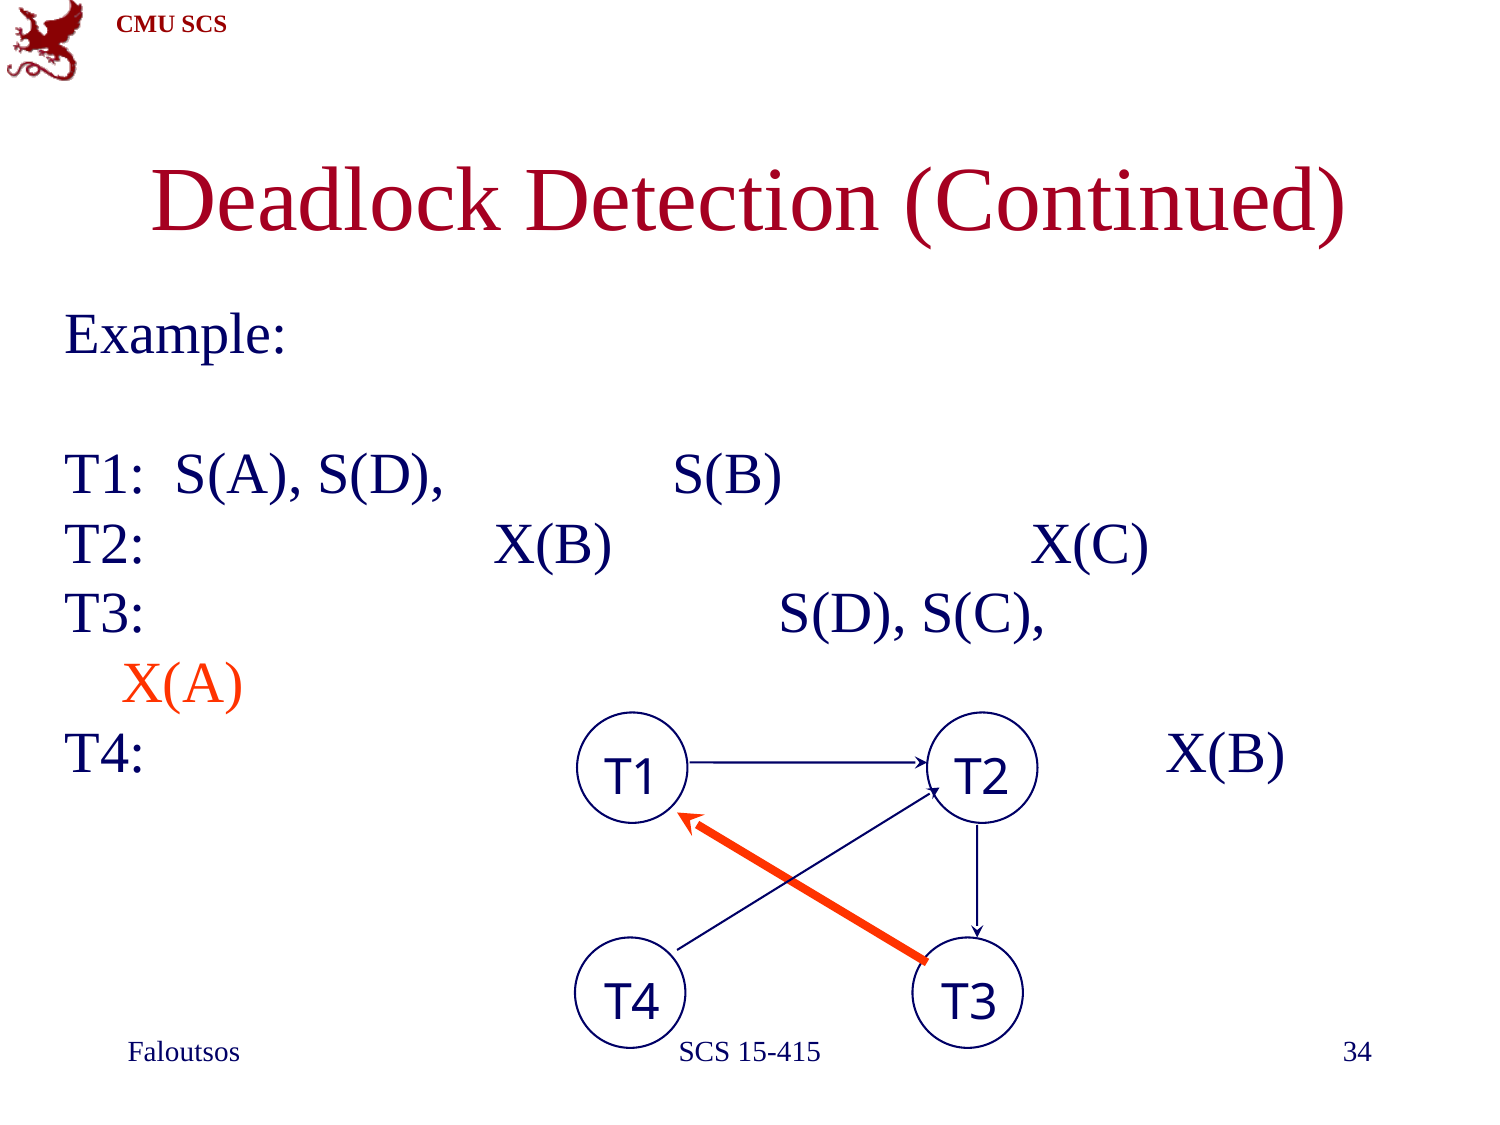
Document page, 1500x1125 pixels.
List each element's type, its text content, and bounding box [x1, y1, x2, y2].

list Example: T1: S(A), S(D), S(B) T2: X(B) X(C) T3: S(D), S(C), X(A) T4: X(B) [49, 287, 1500, 663]
text_box [677, 812, 691, 825]
text_box [934, 1037, 1001, 1048]
slide_number Faloutsos [112, 1024, 426, 1101]
picture [6, 0, 85, 82]
title Deadlock Detection (Continued) [112, 99, 1388, 287]
text_box [599, 812, 666, 823]
text_box [923, 937, 1023, 1025]
text_box T2 [939, 737, 1026, 812]
text_box T1 [589, 737, 676, 812]
text_box [925, 787, 940, 800]
text_box [927, 712, 1038, 802]
text_box [970, 925, 984, 938]
text_box [597, 1037, 664, 1048]
text_box [912, 961, 926, 1029]
footer SCS 15-415 [512, 1024, 988, 1101]
text_box [914, 756, 928, 769]
text_box [949, 812, 1016, 823]
text_box [574, 937, 686, 1030]
text_box T3 [926, 962, 1013, 1037]
text_box [577, 712, 688, 803]
text_box T4 [589, 962, 676, 1037]
slide_number 34 [1074, 1024, 1388, 1101]
